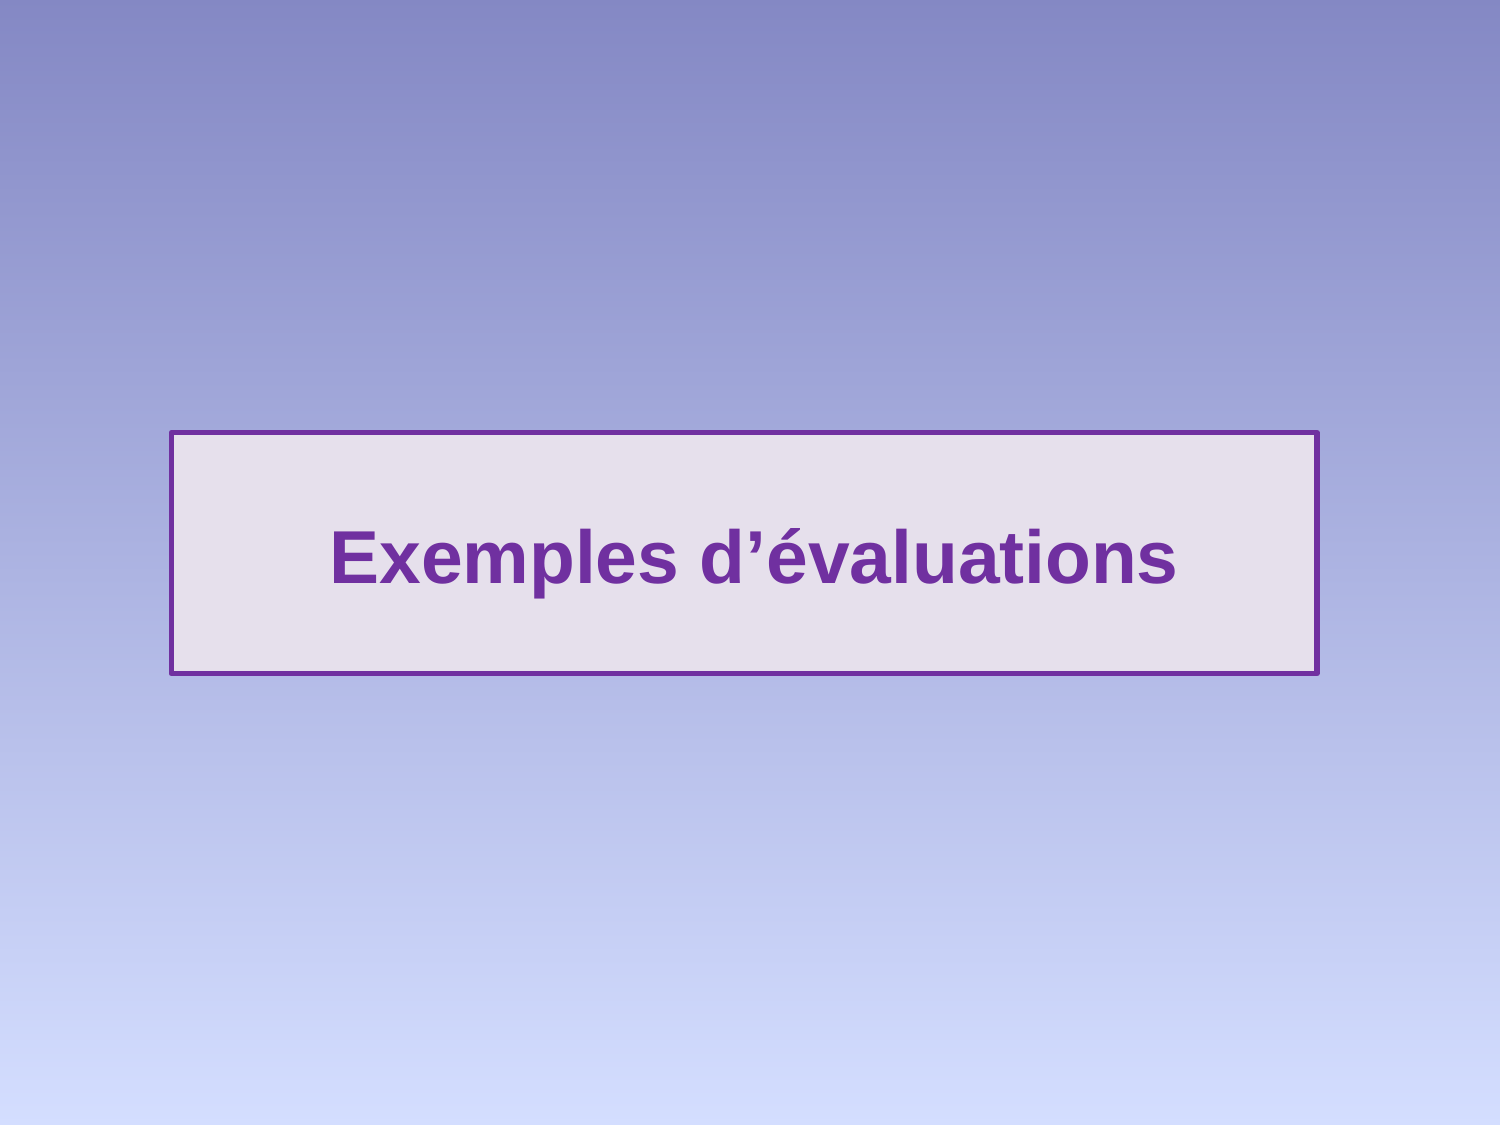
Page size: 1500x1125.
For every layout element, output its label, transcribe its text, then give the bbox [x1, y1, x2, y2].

title Exemples d’évaluations [171, 432, 1317, 674]
